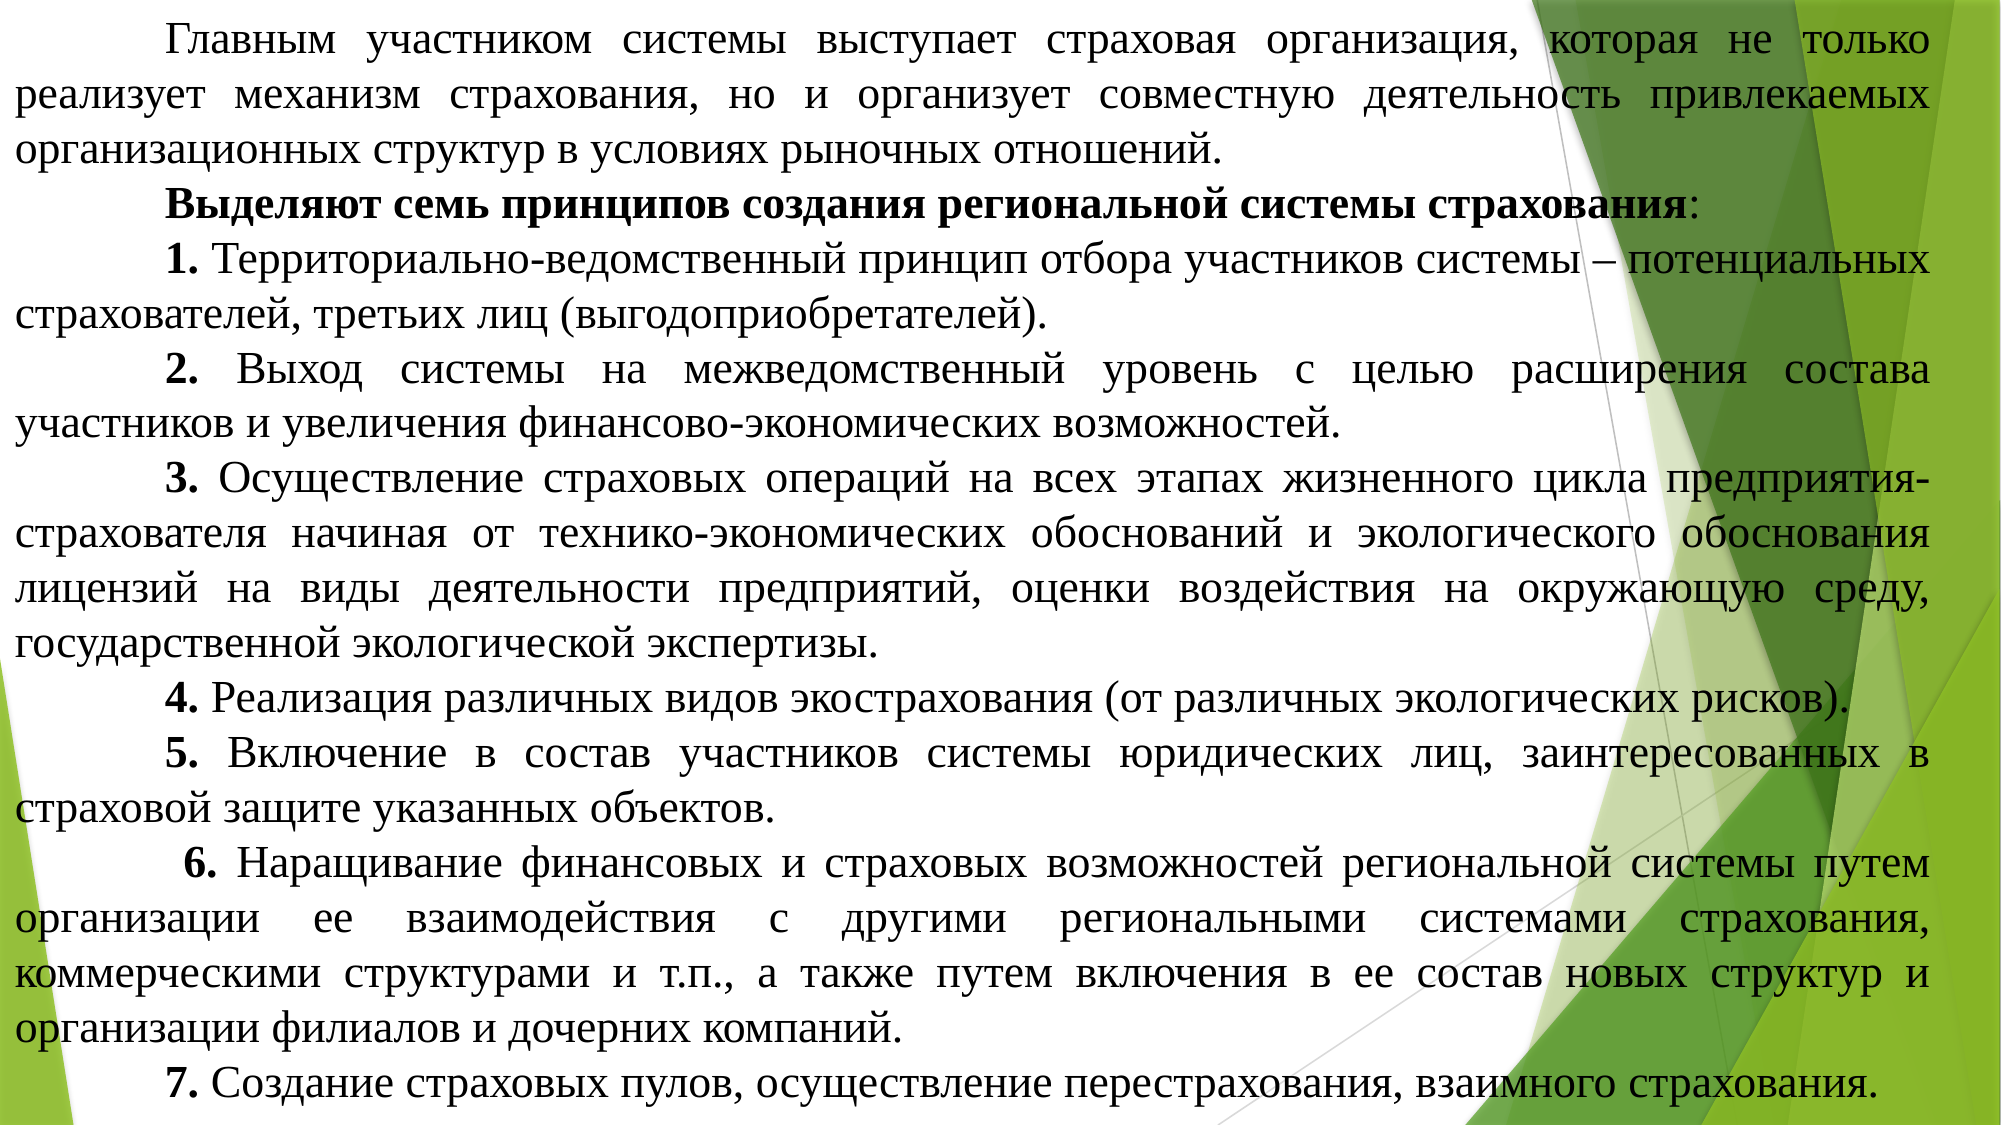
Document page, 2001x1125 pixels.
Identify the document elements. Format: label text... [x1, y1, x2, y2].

text_box Главным участником системы выступает страховая организация, которая не только реализует механизм страхования, но и организует совместную деятельность привлекаемых организационных структур в условиях рыночных отношений. Выделяют семь принципов создания региональной системы страхования: 1. Территориально-ведомственный принцип отбора участников системы – потенциальных страхователей, третьих лиц (выгодоприобретателей). 2. Выход системы на межведомственный уровень с целью расширения состава участников и увеличения финансово-экономических возможностей. 3. Осуществление страховых операций на всех этапах жизненного цикла предприятия-страхователя начиная от технико-экономических обоснований и экологического обоснования лицензий на виды деятельности предприятий, оценки воздействия на окружающую среду, государственной экологической экспертизы. 4. Реализация различных видов экострахования (от различных экологических рисков). 5. Включение в состав участников системы юридических лиц, заинтересованных в страховой защите указанных объектов. 6. Наращивание финансовых и страховых возможностей региональной системы путем организации ее взаимодействия с другими региональными системами страхования, коммерческими структурами и т.п., а также путем включения в ее состав новых структур и организации филиалов и дочерних компаний. 7. Создание страховых пулов, осуществление перестрахования, взаимного страхования. [0, 0, 1947, 1115]
